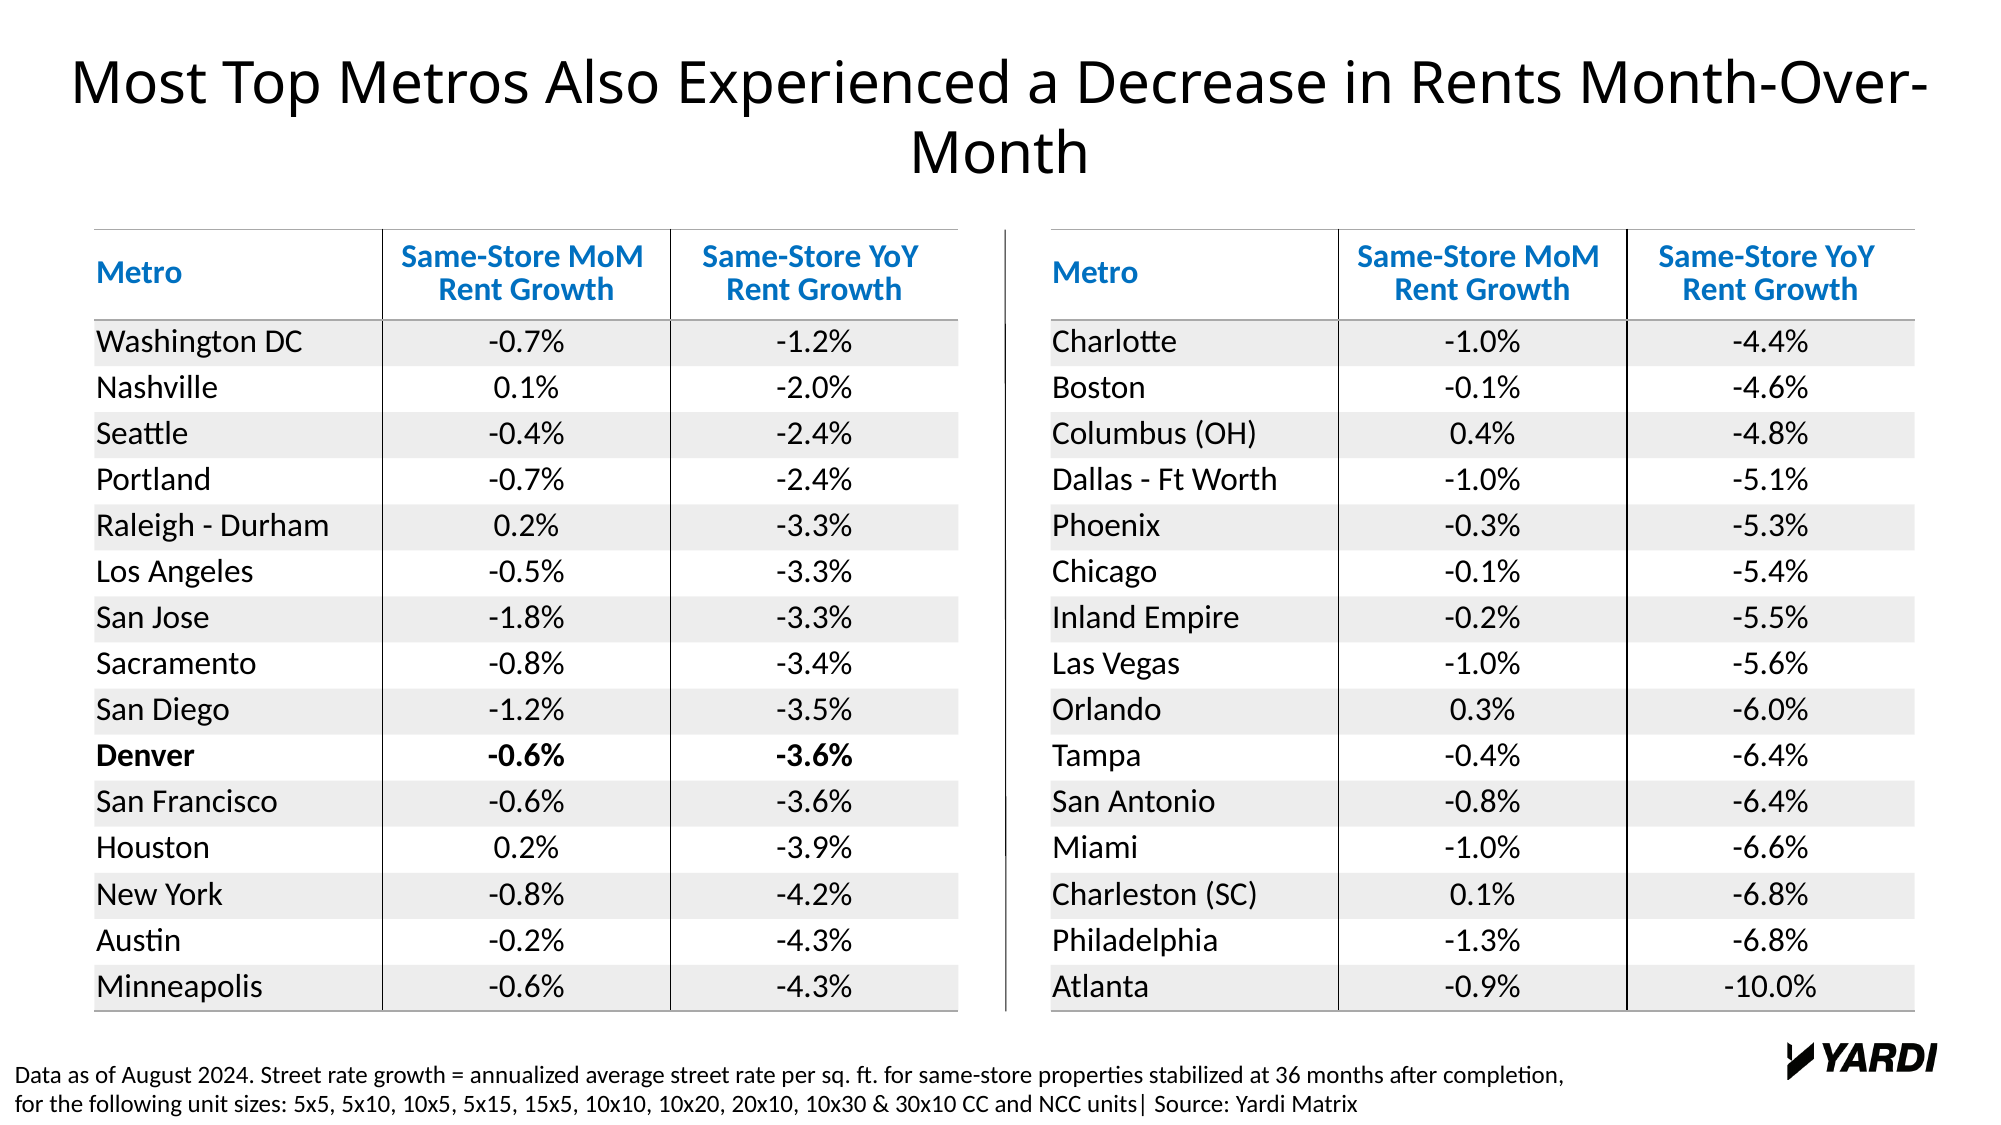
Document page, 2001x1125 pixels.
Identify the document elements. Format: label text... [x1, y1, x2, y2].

table_cell -4.8% [1628, 412, 1915, 458]
table_cell -3.4% [671, 642, 958, 689]
table_cell -4.3% [671, 965, 958, 1010]
table_cell -0.1% [1339, 366, 1626, 412]
table_cell -0.7% [383, 458, 670, 504]
table_cell -2.0% [671, 366, 958, 412]
table_cell -1.8% [383, 596, 670, 642]
table_cell -1.0% [1339, 321, 1626, 366]
table_cell Charlotte [1051, 321, 1338, 366]
table_cell -6.8% [1628, 919, 1915, 965]
table_cell -0.4% [1339, 735, 1626, 781]
table_cell Orlando [1051, 689, 1338, 735]
table_cell -0.5% [383, 550, 670, 596]
table_cell -3.3% [671, 504, 958, 550]
table_cell -3.6% [671, 781, 958, 827]
table_cell -1.2% [671, 321, 958, 366]
table_cell San Diego [94, 689, 382, 735]
table_cell 0.2% [383, 827, 670, 873]
table_cell Miami [1051, 827, 1338, 873]
table_cell Washington DC [94, 321, 382, 366]
table_header Same-Store MoM Rent Growth [383, 230, 670, 319]
table_header Same-Store YoY Rent Growth [1628, 230, 1915, 319]
table_cell 0.3% [1339, 689, 1626, 735]
table_cell Columbus (OH) [1051, 412, 1338, 458]
table_cell -1.0% [1339, 642, 1626, 689]
table_cell -6.0% [1628, 689, 1915, 735]
table_cell -0.8% [383, 642, 670, 689]
table_cell -3.3% [671, 596, 958, 642]
table_cell San Francisco [94, 781, 382, 827]
table_cell -2.4% [671, 458, 958, 504]
table_cell 0.2% [383, 504, 670, 550]
table_cell Dallas - Ft Worth [1051, 458, 1338, 504]
table_cell Las Vegas [1051, 642, 1338, 689]
table_cell Phoenix [1051, 504, 1338, 550]
table_cell 0.1% [1339, 873, 1626, 919]
table_cell -5.5% [1628, 596, 1915, 642]
table_cell San Antonio [1051, 781, 1338, 827]
table_cell -4.6% [1628, 366, 1915, 412]
table_cell -1.2% [383, 689, 670, 735]
table_cell -3.5% [671, 689, 958, 735]
table_cell Sacramento [94, 642, 382, 689]
table_header Metro [1051, 230, 1338, 319]
table_header Metro [94, 230, 382, 319]
table_cell -0.4% [383, 412, 670, 458]
table_cell -5.1% [1628, 458, 1915, 504]
table_cell -0.7% [383, 321, 670, 366]
table_cell -0.6% [383, 735, 670, 781]
table_cell Boston [1051, 366, 1338, 412]
table_cell -0.2% [383, 919, 670, 965]
table_cell New York [94, 873, 382, 919]
table_cell -0.8% [383, 873, 670, 919]
table_header Same-Store YoY Rent Growth [671, 230, 958, 319]
table_cell -6.8% [1628, 873, 1915, 919]
table_cell Tampa [1051, 735, 1338, 781]
table_cell -0.6% [383, 781, 670, 827]
table_cell Inland Empire [1051, 596, 1338, 642]
table_cell -4.2% [671, 873, 958, 919]
table_cell Atlanta [1051, 965, 1338, 1010]
table_cell Minneapolis [94, 965, 382, 1010]
table_cell Los Angeles [94, 550, 382, 596]
text_box Most Top Metros Also Experienced a Decrease in Rents Month-Over-Month [0, 37, 2000, 111]
table_cell Denver [94, 735, 382, 781]
table_cell -0.1% [1339, 550, 1626, 596]
table_cell -3.6% [671, 735, 958, 781]
table_cell San Jose [94, 596, 382, 642]
table_cell -6.4% [1628, 781, 1915, 827]
table_cell -6.6% [1628, 827, 1915, 873]
table_cell Raleigh - Durham [94, 504, 382, 550]
table_cell -1.3% [1339, 919, 1626, 965]
table_cell -0.9% [1339, 965, 1626, 1010]
table_cell Chicago [1051, 550, 1338, 596]
table_cell -5.3% [1628, 504, 1915, 550]
table_cell -0.6% [383, 965, 670, 1010]
table_cell -0.8% [1339, 781, 1626, 827]
table_cell Austin [94, 919, 382, 965]
table_cell -4.3% [671, 919, 958, 965]
table_cell Nashville [94, 366, 382, 412]
table_cell -4.4% [1628, 321, 1915, 366]
table_cell -5.6% [1628, 642, 1915, 689]
table_cell -3.9% [671, 827, 958, 873]
table_cell -1.0% [1339, 458, 1626, 504]
table_cell -6.4% [1628, 735, 1915, 781]
table_cell -3.3% [671, 550, 958, 596]
table_cell 0.4% [1339, 412, 1626, 458]
table_cell Houston [94, 827, 382, 873]
table_cell -5.4% [1628, 550, 1915, 596]
text_box Data as of August 2024. Street rate growth = annualized average street rate per sq. ft. for same-store properties stabilized at 36 months after completion, for the following unit sizes: 5x5, 5x10, 10x5, 5x15, 15x5, 10x10, 10x20, 20x10, 10x30 & 30x10 CC and NCC units| Source: Yardi Matrix [0, 1050, 1713, 1124]
table_cell -0.3% [1339, 504, 1626, 550]
table_cell -10.0% [1628, 965, 1915, 1010]
table_cell Charleston (SC) [1051, 873, 1338, 919]
table_cell -0.2% [1339, 596, 1626, 642]
table_cell 0.1% [383, 366, 670, 412]
table_cell Portland [94, 458, 382, 504]
table_cell Philadelphia [1051, 919, 1338, 965]
table_header Same-Store MoM Rent Growth [1339, 230, 1626, 319]
table_cell Seattle [94, 412, 382, 458]
table_cell -2.4% [671, 412, 958, 458]
table_cell -1.0% [1339, 827, 1626, 873]
